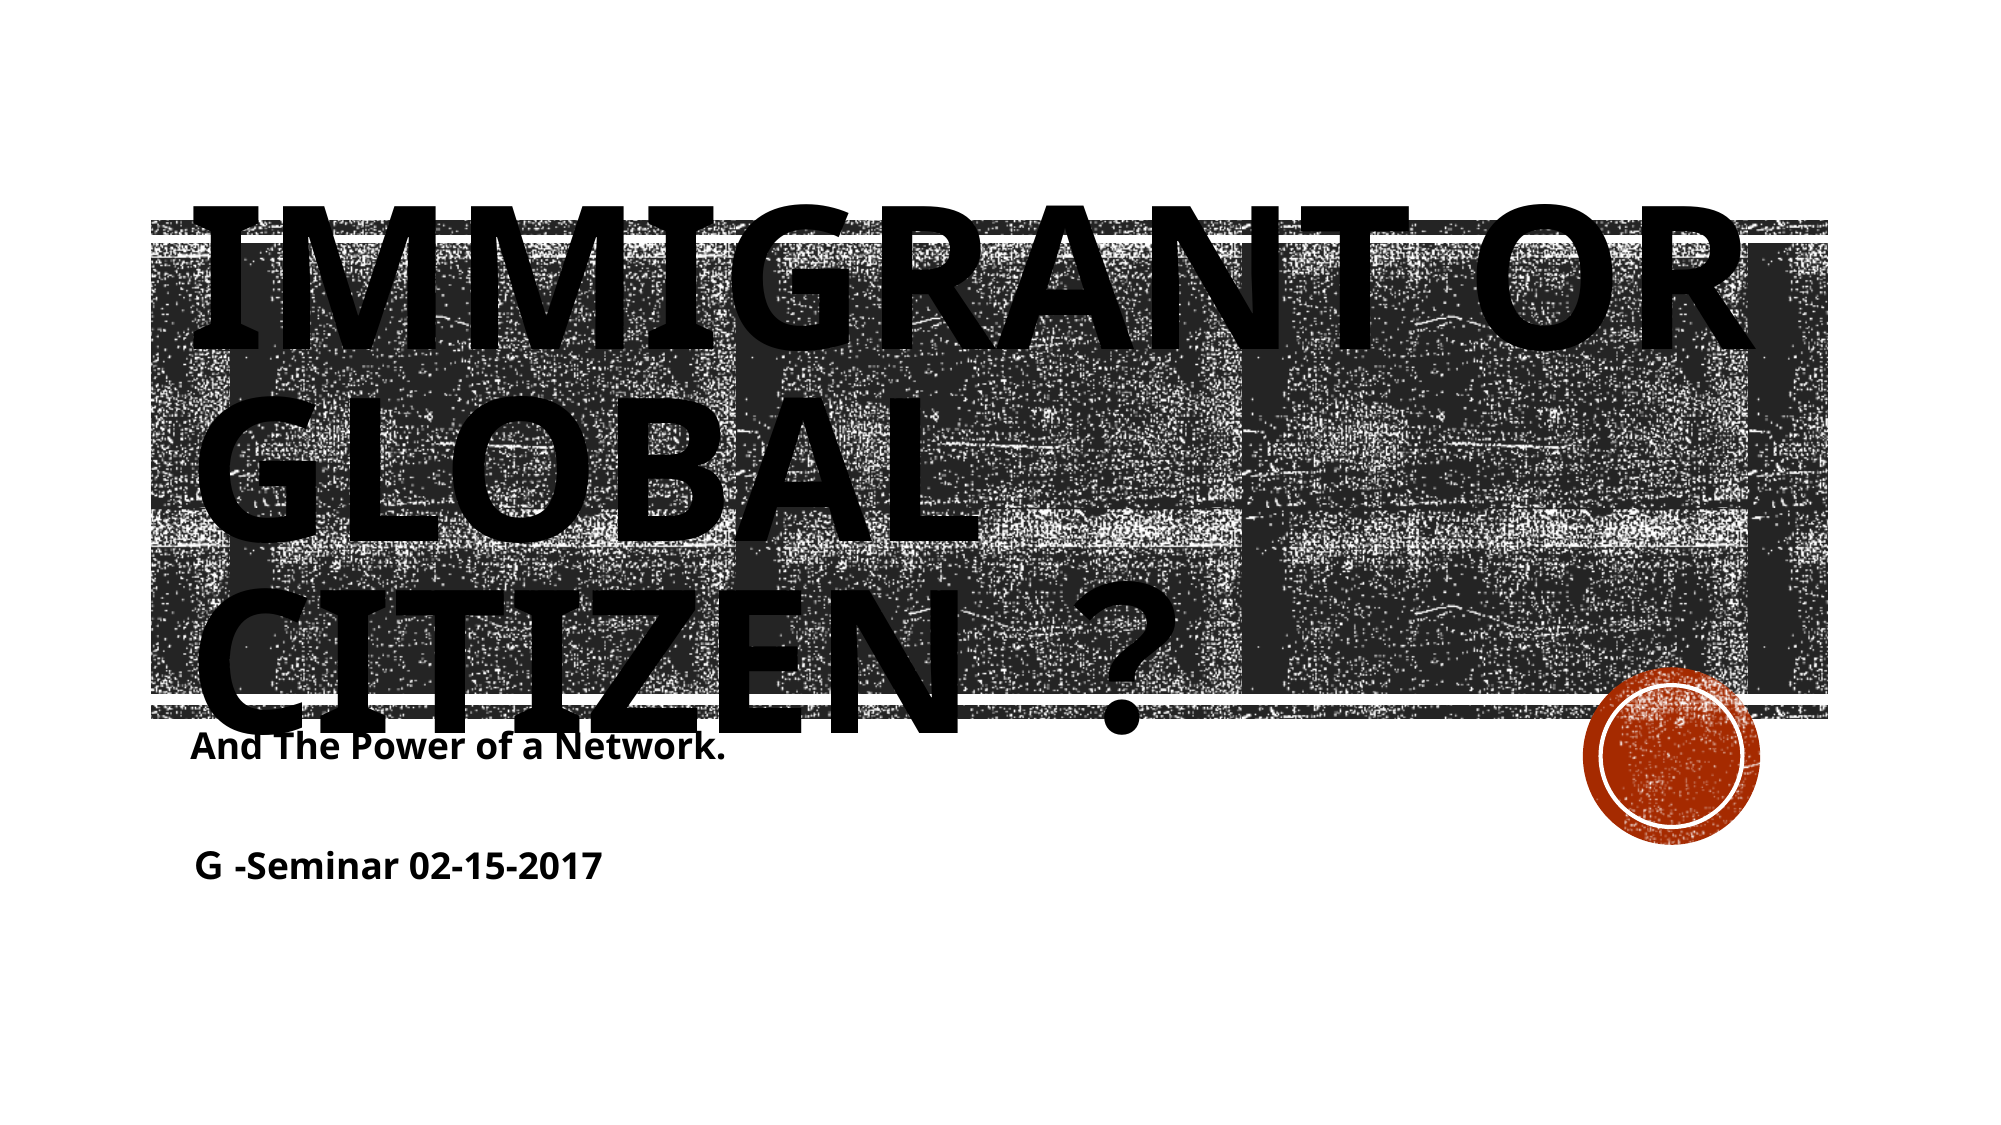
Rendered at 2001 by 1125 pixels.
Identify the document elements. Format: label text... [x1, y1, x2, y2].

title Immigrant Or Global Citizen？ [172, 234, 1808, 733]
subtitle And The Power of a Network. Ｇ-Seminar 02-15-2017 [175, 720, 1470, 896]
